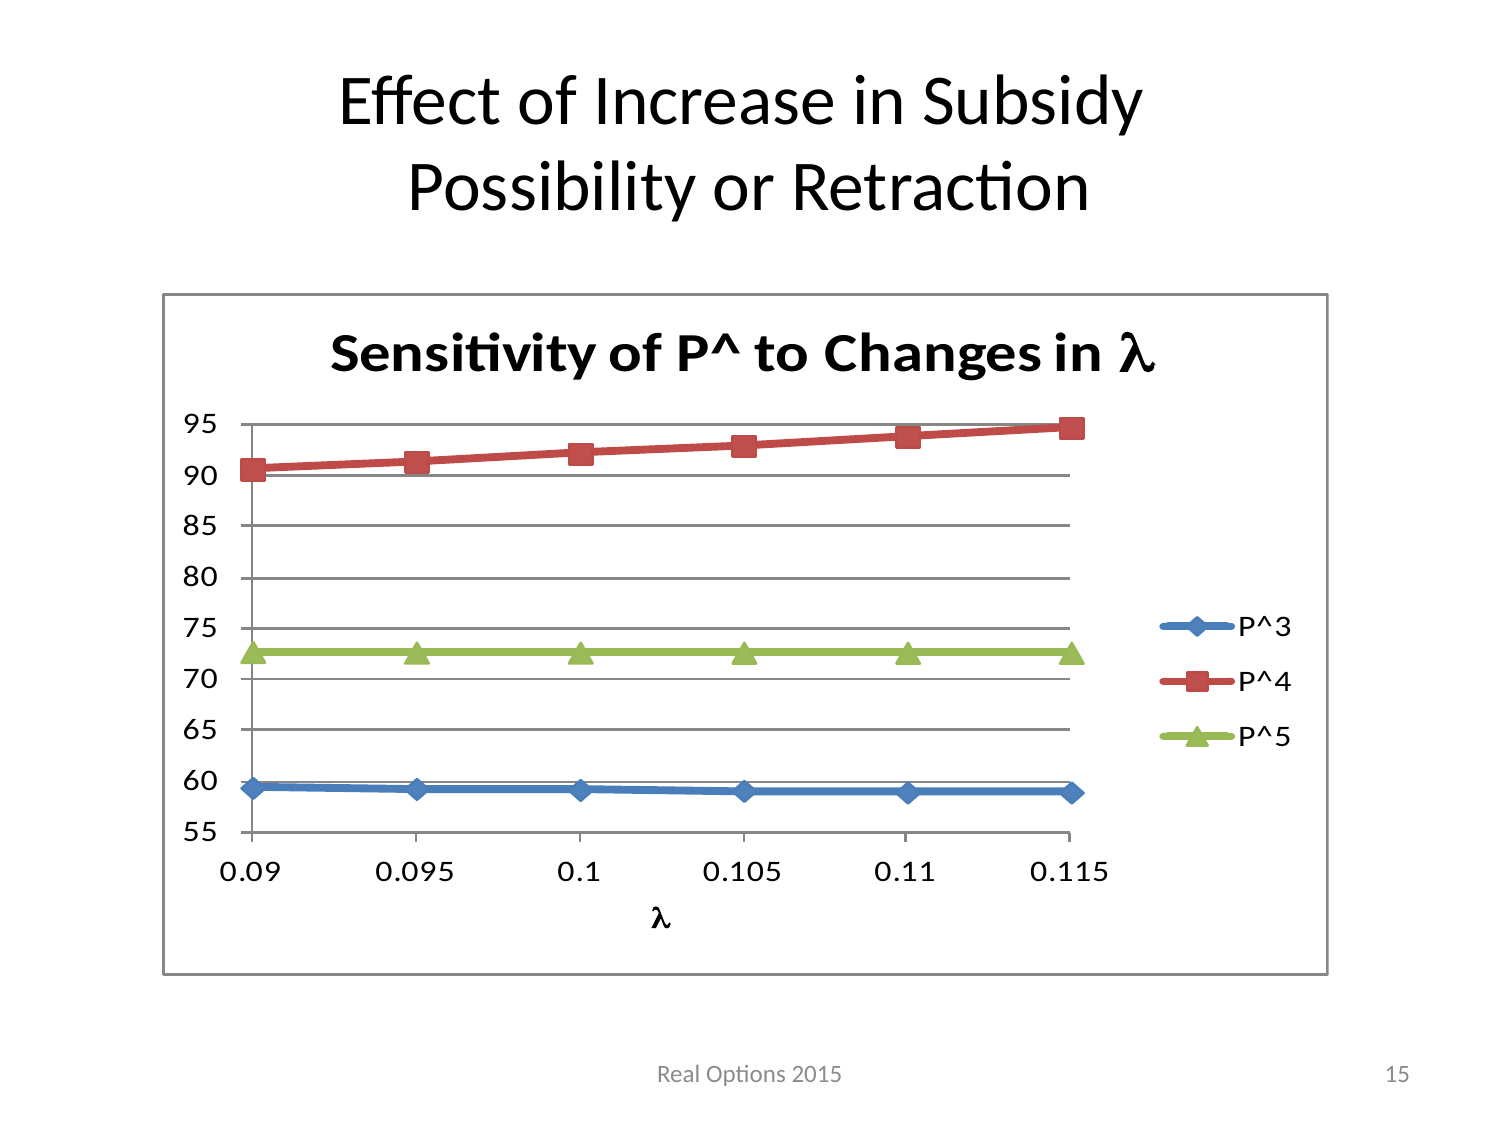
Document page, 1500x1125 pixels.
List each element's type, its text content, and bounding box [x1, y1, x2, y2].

picture [159, 290, 1329, 977]
footer Real Options 2015 [512, 1042, 988, 1103]
title Effect of Increase in Subsidy Possibility or Retraction [75, 45, 1425, 233]
slide_number 15 [1074, 1042, 1425, 1103]
